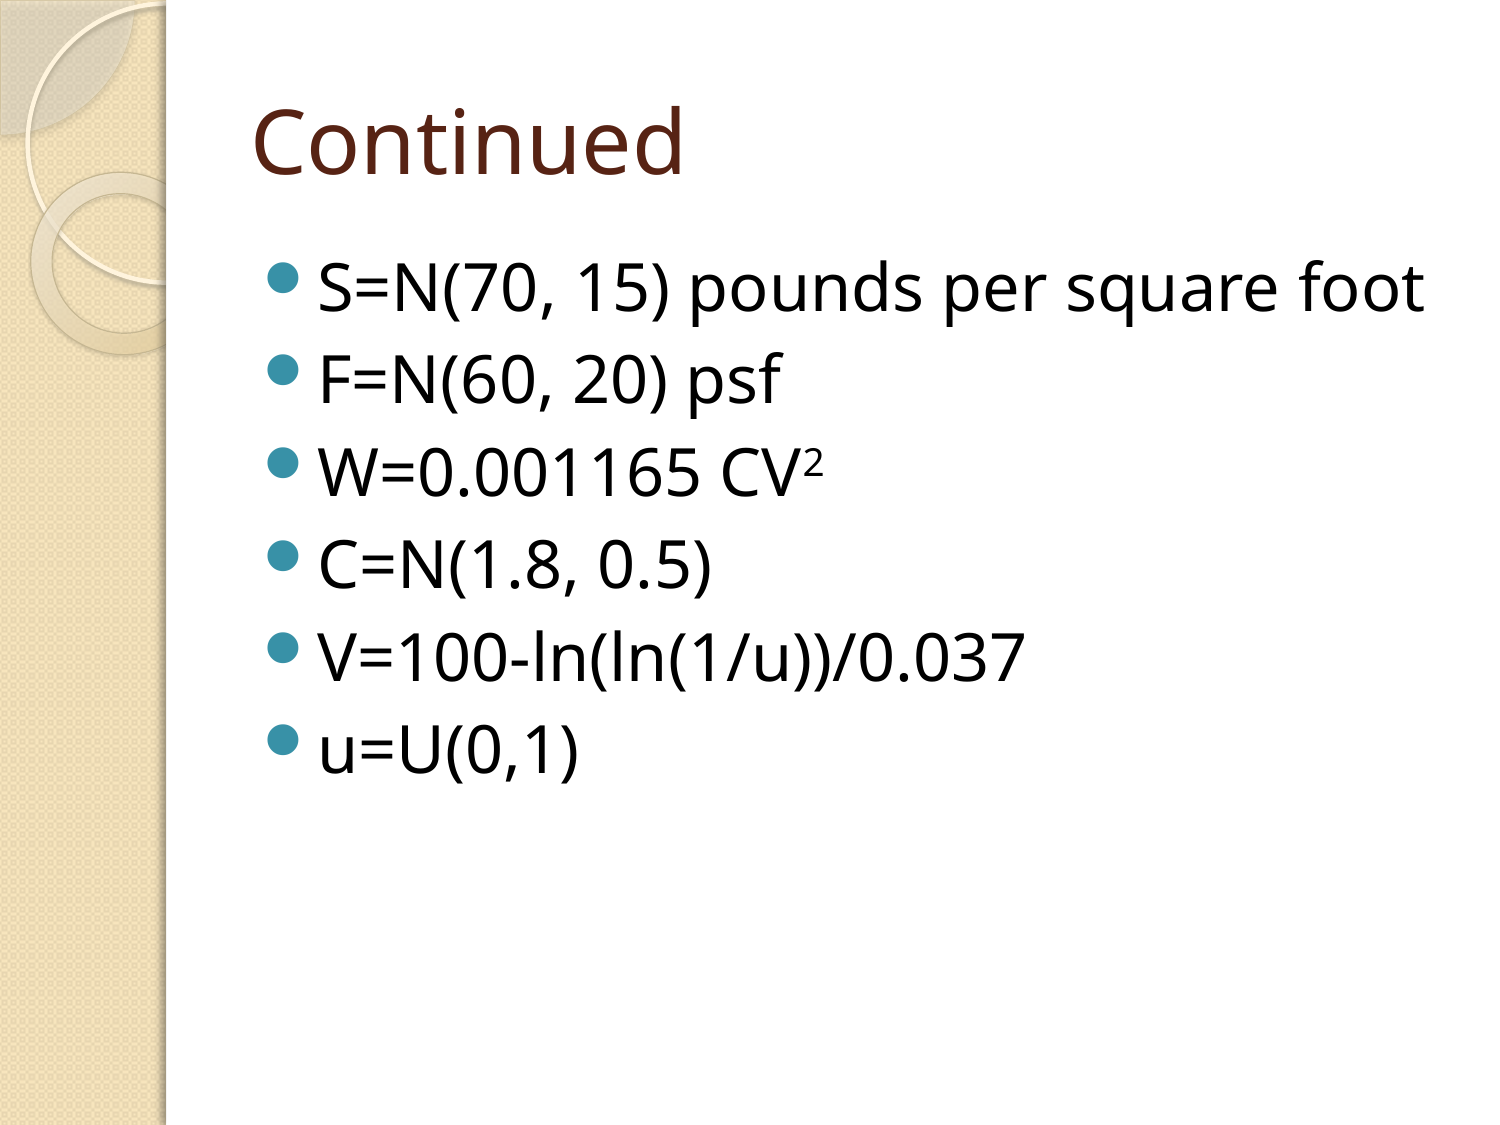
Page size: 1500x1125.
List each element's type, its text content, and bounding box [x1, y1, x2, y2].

title Continued [235, 45, 1466, 233]
list S=N(70, 15) pounds per square foot F=N(60, 20) psf W=0.001165 CV2 C=N(1.8, 0.5) V=100-ln(ln(1/u))/0.037 u=U(0,1) [235, 237, 1466, 1025]
